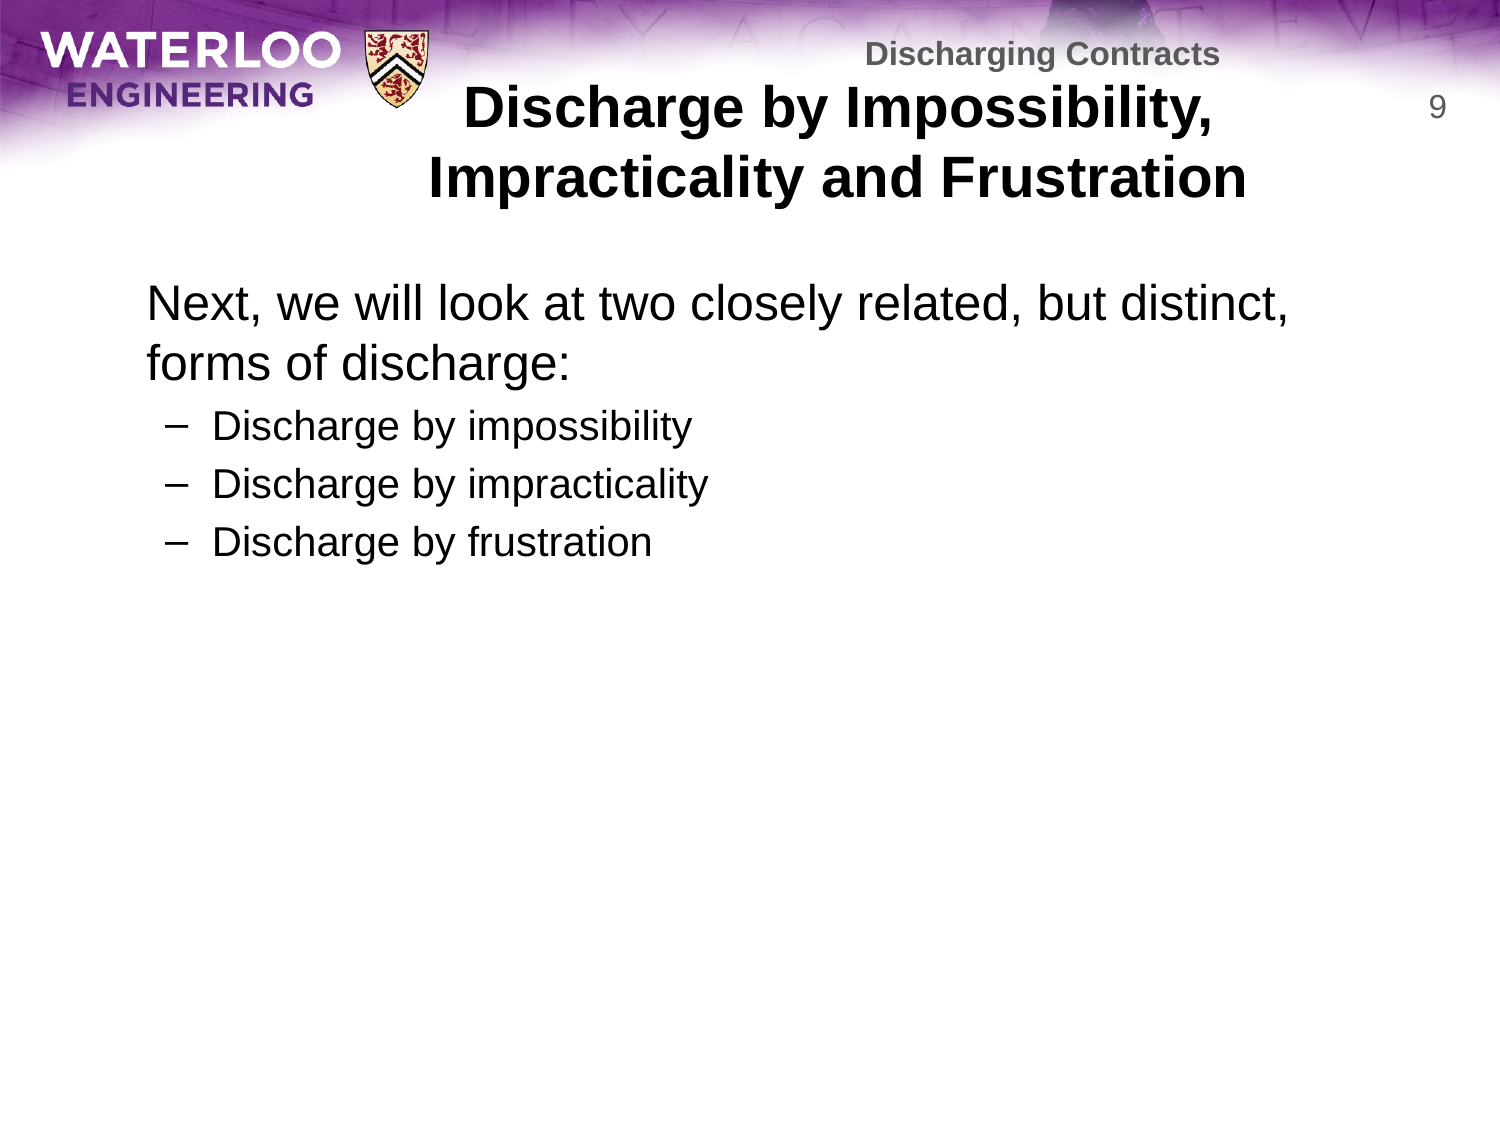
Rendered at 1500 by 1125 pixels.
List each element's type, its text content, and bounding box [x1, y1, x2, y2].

slide_number 9 [1333, 73, 1462, 134]
list Next, we will look at two closely related, but distinct, forms of discharge: Discharge by impossibility Discharge by impracticality Discharge by frustration [74, 262, 1426, 1020]
footer Discharging Contracts [453, 24, 1236, 68]
title Discharge by Impossibility, Impracticality and Frustration [252, 44, 1426, 233]
picture [0, 0, 1500, 1125]
